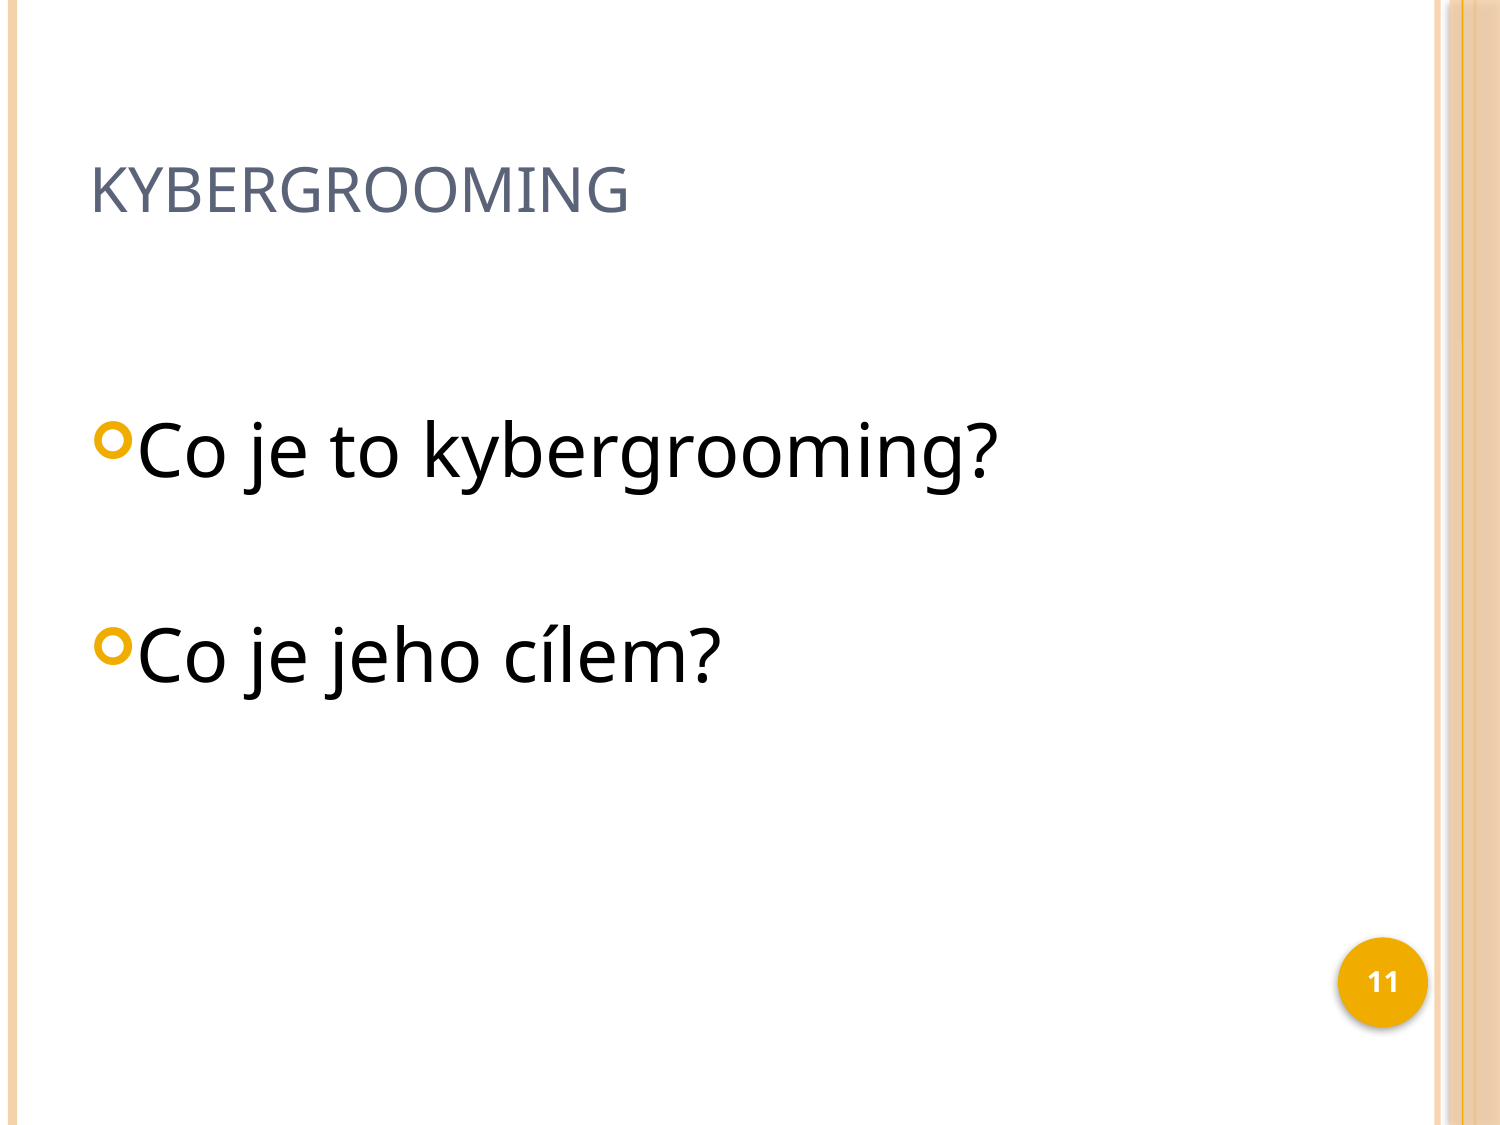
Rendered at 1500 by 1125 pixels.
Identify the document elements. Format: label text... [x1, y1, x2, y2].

slide_number 11 [1333, 940, 1434, 1027]
list Co je to kybergrooming? Co je jeho cílem? [75, 262, 1300, 1062]
title Kybergrooming [75, 45, 1300, 233]
